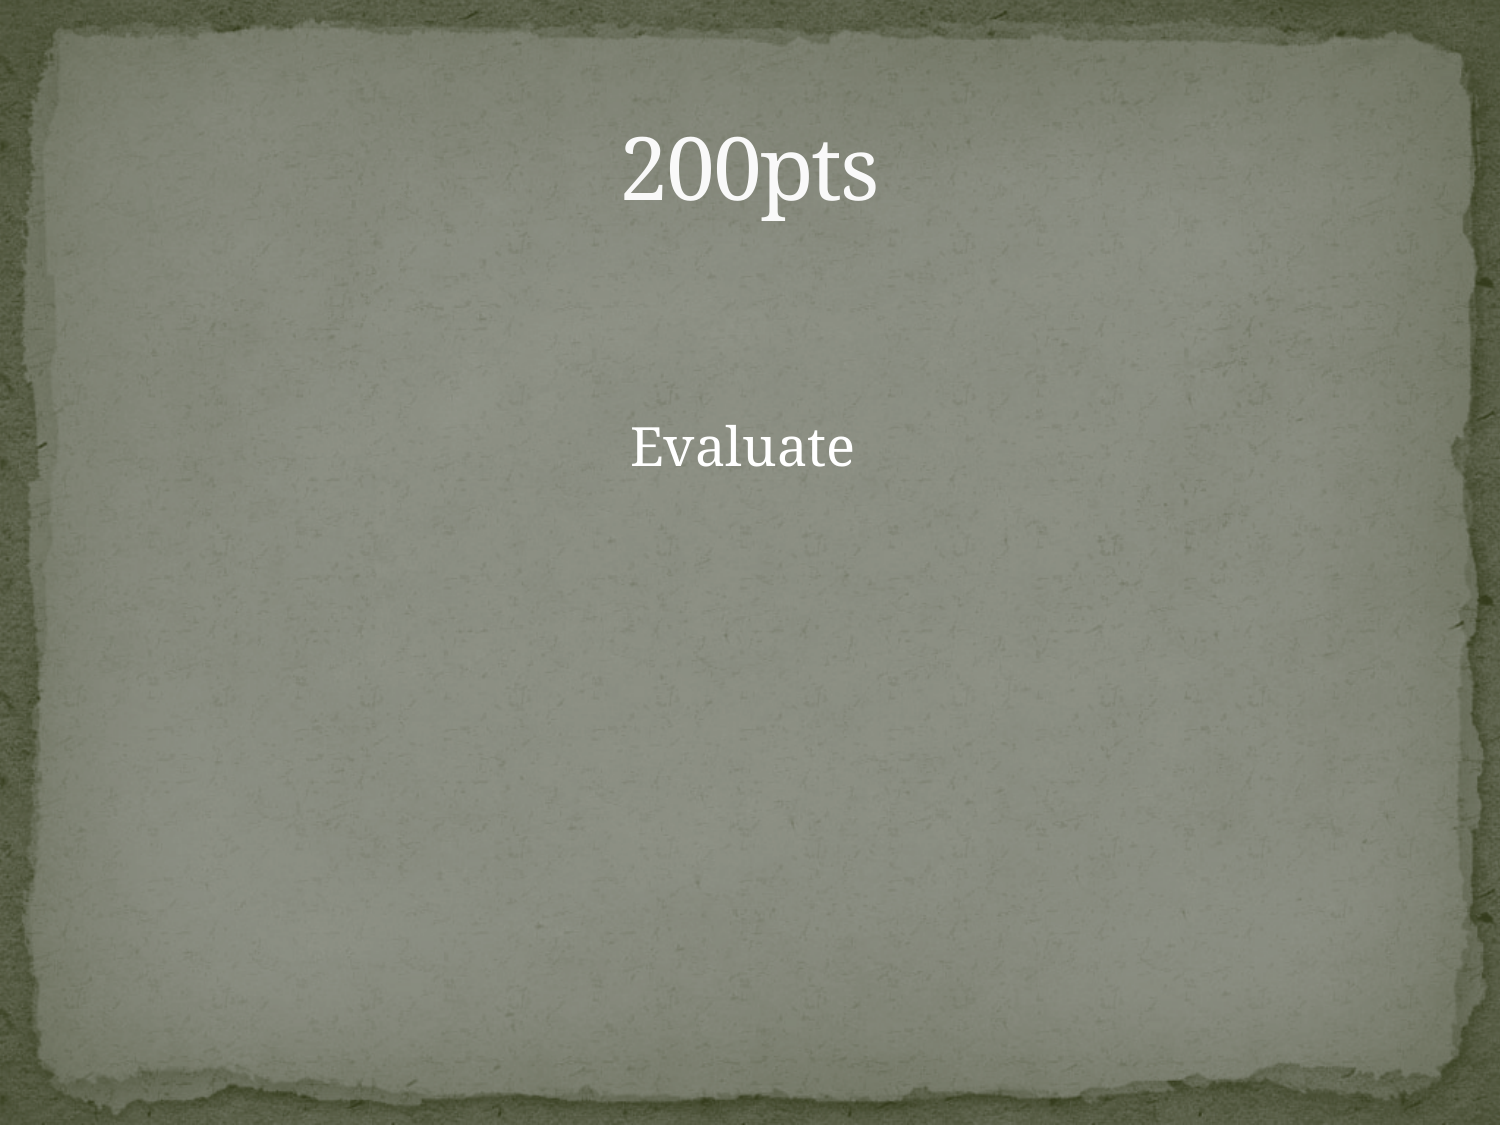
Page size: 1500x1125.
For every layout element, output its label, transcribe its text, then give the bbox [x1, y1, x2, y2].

title 200pts [74, 24, 1425, 225]
